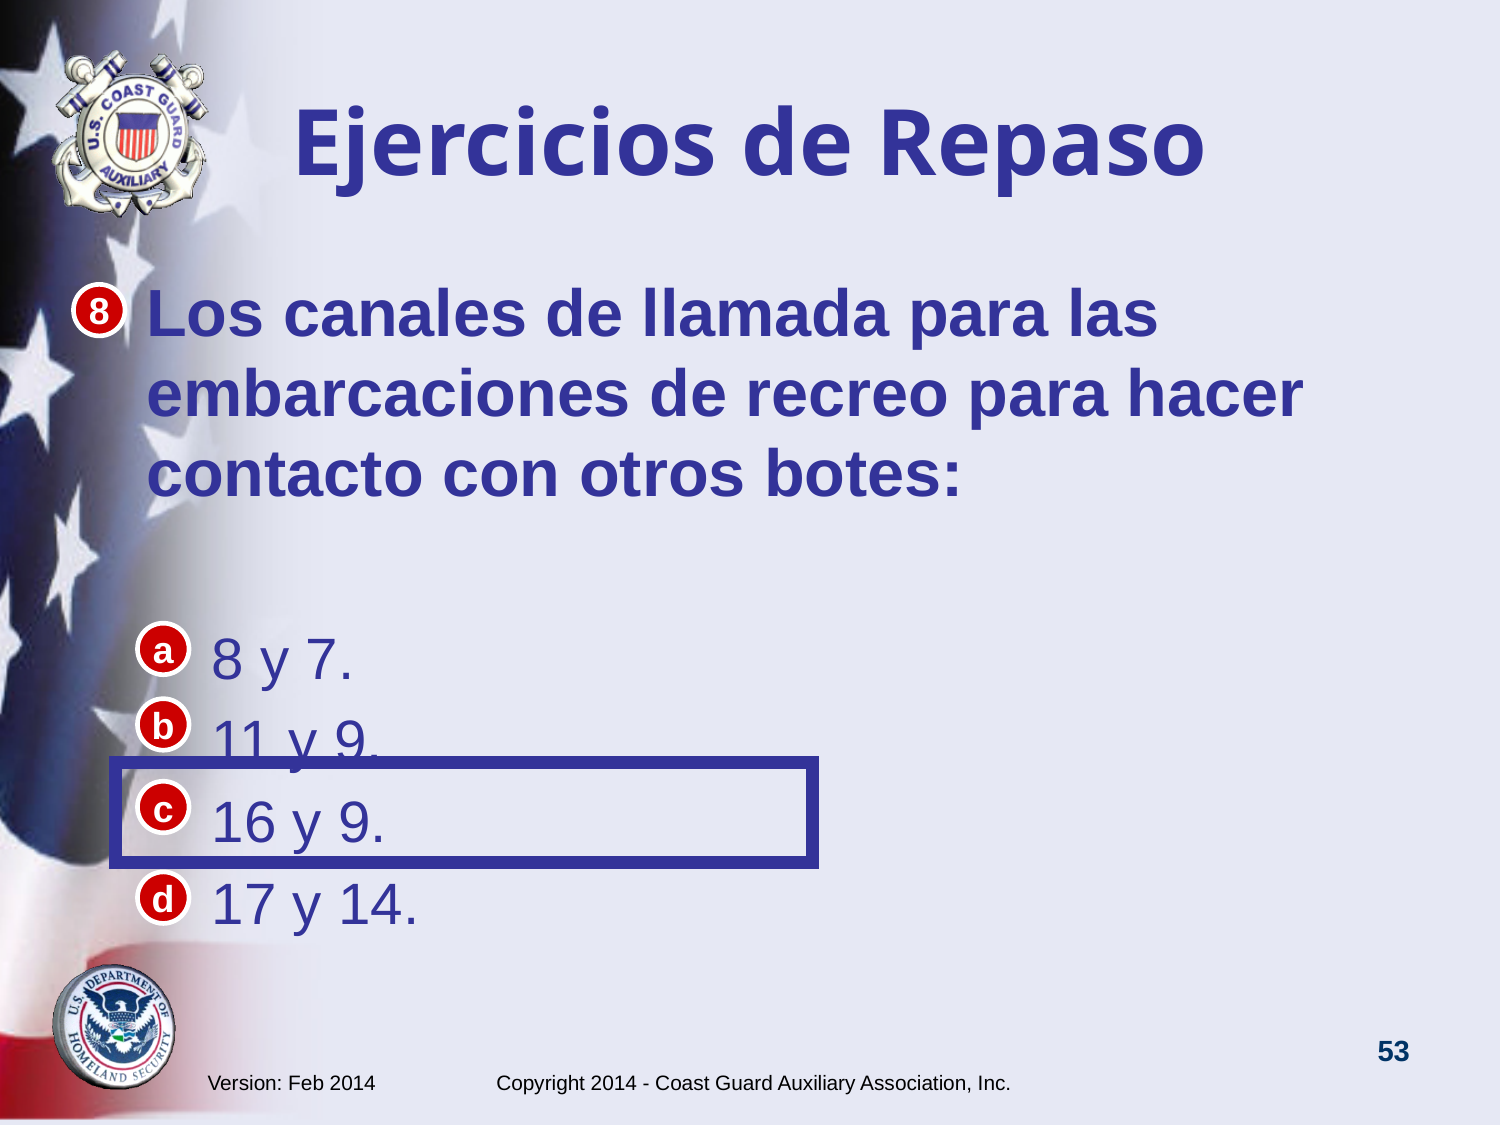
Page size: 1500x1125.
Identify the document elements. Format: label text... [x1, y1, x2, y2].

footer Version: Feb 2014 Copyright 2014 - Coast Guard Auxiliary Association, Inc. [137, 1024, 1088, 1103]
text_box [115, 762, 813, 863]
text_box b [137, 698, 190, 751]
picture [0, 0, 1500, 1125]
list Los canales de llamada para las embarcaciones de recreo para hacer contacto con otros botes: 8 y 7. 11 y 9. 16 y 9. 17 y 14. [75, 262, 1425, 1005]
slide_number 53 [1088, 1024, 1426, 1103]
title Ejercicios de Repaso [75, 45, 1425, 233]
text_box d [137, 871, 190, 924]
text_box a [137, 623, 190, 675]
text_box 8 [73, 284, 126, 336]
